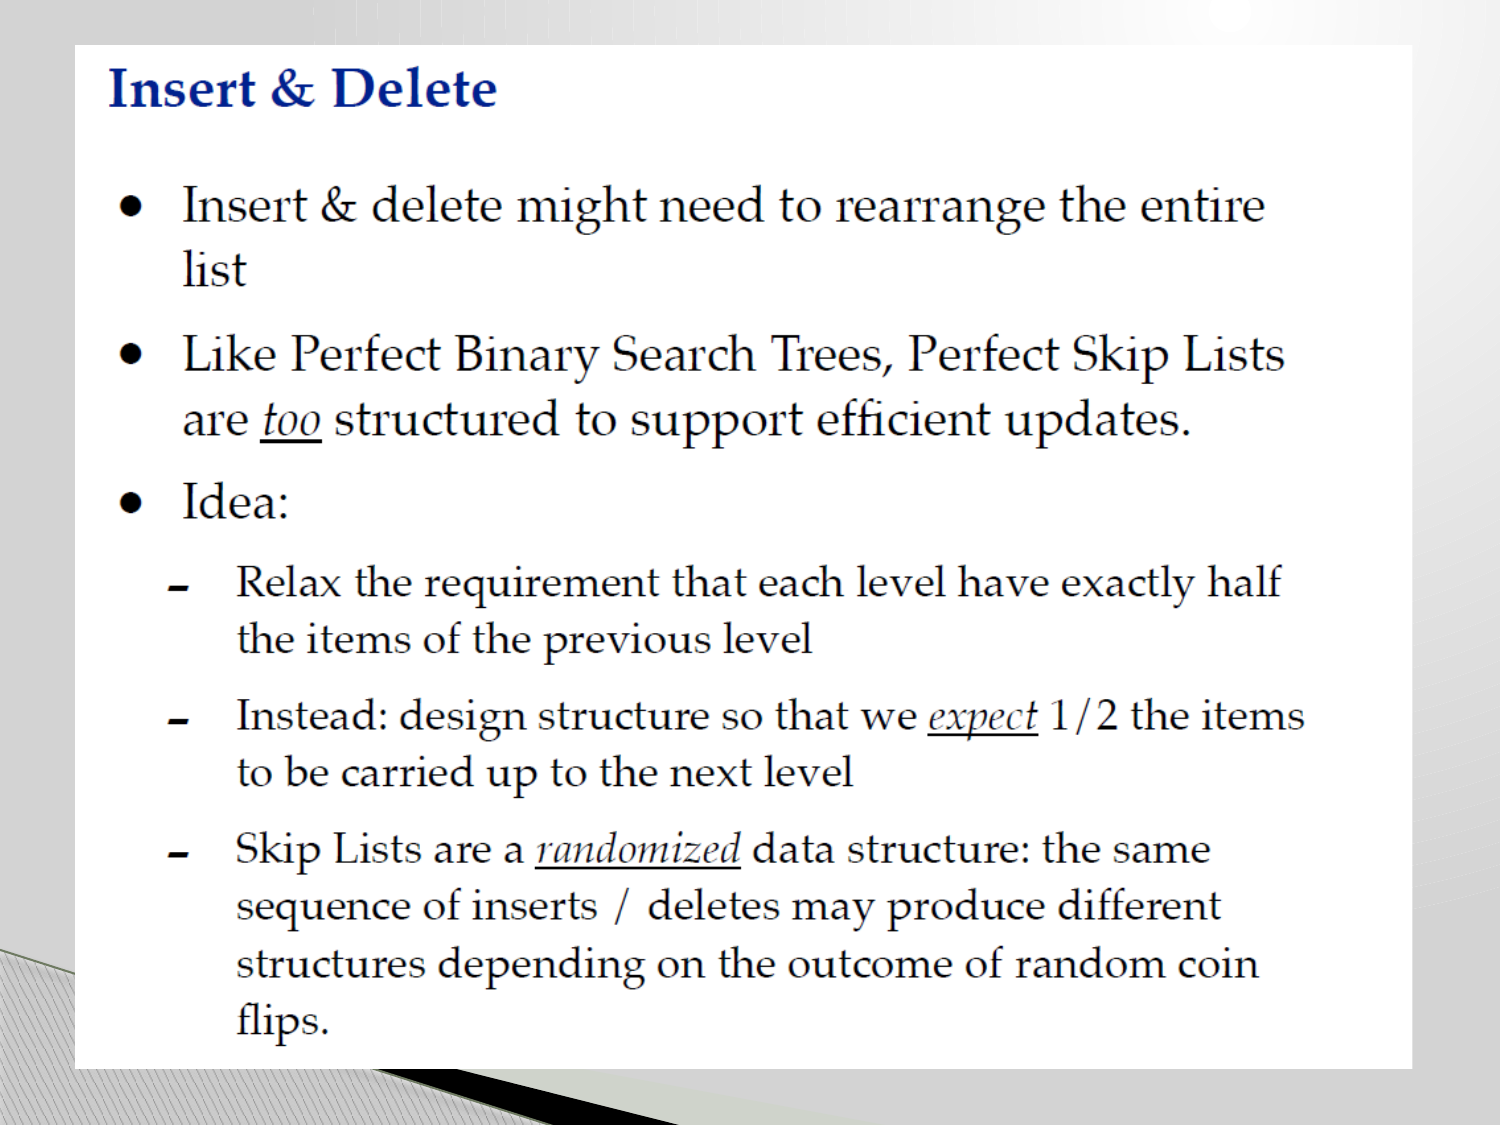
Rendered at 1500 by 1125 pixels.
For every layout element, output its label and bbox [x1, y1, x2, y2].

list [74, 44, 1413, 1069]
